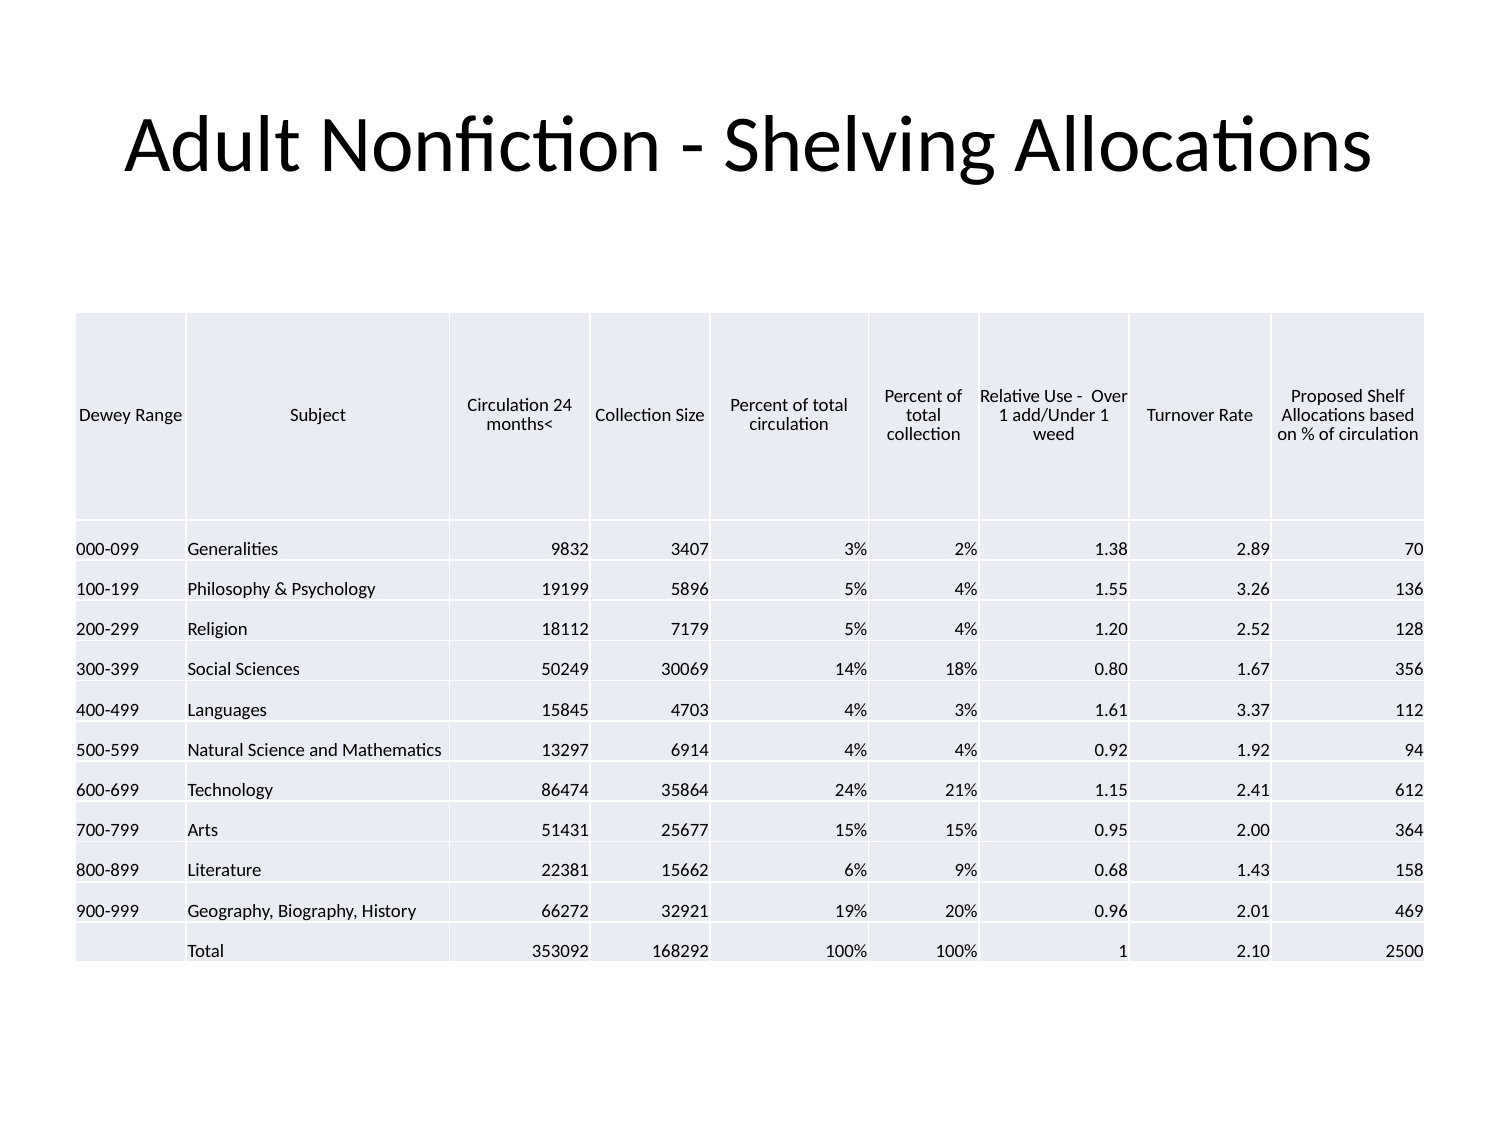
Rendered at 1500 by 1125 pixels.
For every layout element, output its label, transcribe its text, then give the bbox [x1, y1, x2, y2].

table_cell 7179 [591, 601, 709, 640]
table_cell 364 [1272, 802, 1424, 841]
table_cell 30069 [591, 641, 709, 680]
table_cell 300-399 [76, 641, 185, 680]
table_cell Geography, Biography, History [187, 883, 449, 921]
table_header Collection Size [591, 313, 709, 519]
table_cell Philosophy & Psychology [187, 561, 449, 599]
table_cell 4% [869, 561, 978, 599]
table_header Circulation 24 months< [450, 313, 589, 519]
table_cell 66272 [450, 883, 589, 921]
table_cell 2.89 [1130, 521, 1270, 559]
table_cell 1.38 [980, 521, 1128, 559]
table_cell 3% [711, 521, 868, 559]
table_cell 19% [711, 883, 868, 921]
title Adult Nonfiction - Shelving Allocations [75, 45, 1425, 233]
table_cell 0.68 [980, 842, 1128, 881]
table_cell 0.80 [980, 641, 1128, 680]
table_cell 35864 [591, 762, 709, 800]
table_cell 3407 [591, 521, 709, 559]
table_cell Religion [187, 601, 449, 640]
table_cell 1 [980, 923, 1128, 961]
table_cell 4% [869, 601, 978, 640]
table_cell Natural Science and Mathematics [187, 722, 449, 760]
table_header Proposed Shelf Allocations based on % of circulation [1272, 313, 1424, 519]
table_cell 353092 [450, 923, 589, 961]
table_cell 2.41 [1130, 762, 1270, 800]
table_cell 13297 [450, 722, 589, 760]
table_cell Social Sciences [187, 641, 449, 680]
table_cell 1.92 [1130, 722, 1270, 760]
table_cell 22381 [450, 842, 589, 881]
table_cell 128 [1272, 601, 1424, 640]
table_cell 800-899 [76, 842, 185, 881]
table_cell 15662 [591, 842, 709, 881]
table_cell 32921 [591, 883, 709, 921]
table_cell 9832 [450, 521, 589, 559]
table_cell 900-999 [76, 883, 185, 921]
table_cell 4% [711, 722, 868, 760]
table_cell 3% [869, 681, 978, 720]
table_cell 2.52 [1130, 601, 1270, 640]
table_cell 2500 [1272, 923, 1424, 961]
table_cell Technology [187, 762, 449, 800]
table_cell 4703 [591, 681, 709, 720]
table_cell 1.61 [980, 681, 1128, 720]
table_cell 24% [711, 762, 868, 800]
table_header Relative Use - Over 1 add/Under 1 weed [980, 313, 1128, 519]
table_cell 6914 [591, 722, 709, 760]
table_cell 51431 [450, 802, 589, 841]
table_cell 20% [869, 883, 978, 921]
table_cell 100% [869, 923, 978, 961]
table_cell Literature [187, 842, 449, 881]
table_cell 1.67 [1130, 641, 1270, 680]
table_cell 94 [1272, 722, 1424, 760]
table_cell 9% [869, 842, 978, 881]
table_cell [76, 923, 185, 961]
table_cell 15% [711, 802, 868, 841]
table_cell 000-099 [76, 521, 185, 559]
table_cell 18112 [450, 601, 589, 640]
table_cell 4% [711, 681, 868, 720]
table_cell 1.43 [1130, 842, 1270, 881]
table_cell 25677 [591, 802, 709, 841]
table_header Percent of total circulation [711, 313, 868, 519]
table_header Percent of total collection [869, 313, 978, 519]
table_cell 1.15 [980, 762, 1128, 800]
table_cell Total [187, 923, 449, 961]
table_cell 4% [869, 722, 978, 760]
table_cell Generalities [187, 521, 449, 559]
table_cell 1.20 [980, 601, 1128, 640]
table_cell 21% [869, 762, 978, 800]
table_cell 200-299 [76, 601, 185, 640]
table_cell 3.26 [1130, 561, 1270, 599]
table_cell Languages [187, 681, 449, 720]
table_cell 136 [1272, 561, 1424, 599]
table_cell 14% [711, 641, 868, 680]
table_cell 612 [1272, 762, 1424, 800]
table_cell Arts [187, 802, 449, 841]
table_cell 2.00 [1130, 802, 1270, 841]
table_cell 700-799 [76, 802, 185, 841]
table_cell 1.55 [980, 561, 1128, 599]
table_cell 0.95 [980, 802, 1128, 841]
table_header Subject [187, 313, 449, 519]
table_cell 600-699 [76, 762, 185, 800]
table_cell 168292 [591, 923, 709, 961]
table_cell 2% [869, 521, 978, 559]
table_cell 400-499 [76, 681, 185, 720]
table_cell 5% [711, 601, 868, 640]
table_cell 469 [1272, 883, 1424, 921]
table_cell 15% [869, 802, 978, 841]
table_cell 2.10 [1130, 923, 1270, 961]
table_cell 19199 [450, 561, 589, 599]
table_cell 2.01 [1130, 883, 1270, 921]
table_cell 3.37 [1130, 681, 1270, 720]
table_cell 15845 [450, 681, 589, 720]
table_cell 500-599 [76, 722, 185, 760]
table_cell 0.92 [980, 722, 1128, 760]
table_cell 5% [711, 561, 868, 599]
table_cell 18% [869, 641, 978, 680]
table_cell 0.96 [980, 883, 1128, 921]
table_cell 356 [1272, 641, 1424, 680]
table_cell 50249 [450, 641, 589, 680]
table_cell 5896 [591, 561, 709, 599]
table_header Dewey Range [76, 313, 185, 519]
table_cell 86474 [450, 762, 589, 800]
table_cell 112 [1272, 681, 1424, 720]
table_header Turnover Rate [1130, 313, 1270, 519]
table_cell 70 [1272, 521, 1424, 559]
table_cell 100-199 [76, 561, 185, 599]
table_cell 6% [711, 842, 868, 881]
table_cell 158 [1272, 842, 1424, 881]
table_cell 100% [711, 923, 868, 961]
